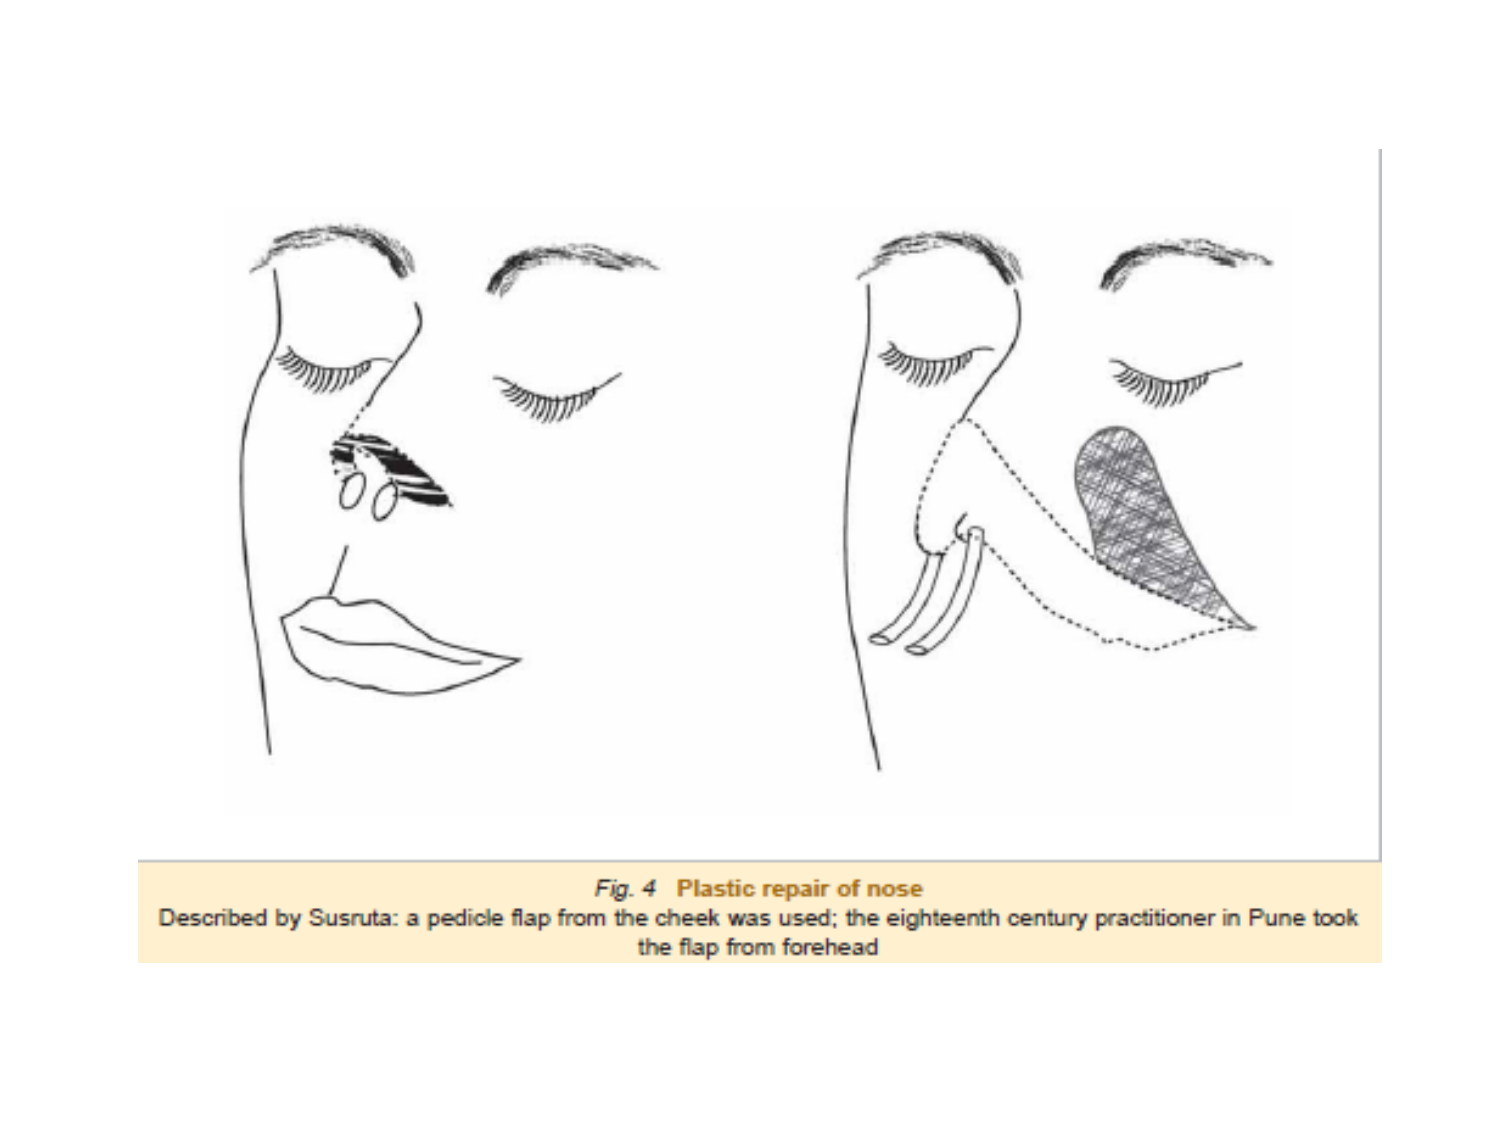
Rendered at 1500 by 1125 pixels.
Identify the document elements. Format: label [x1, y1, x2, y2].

picture [137, 149, 1382, 963]
